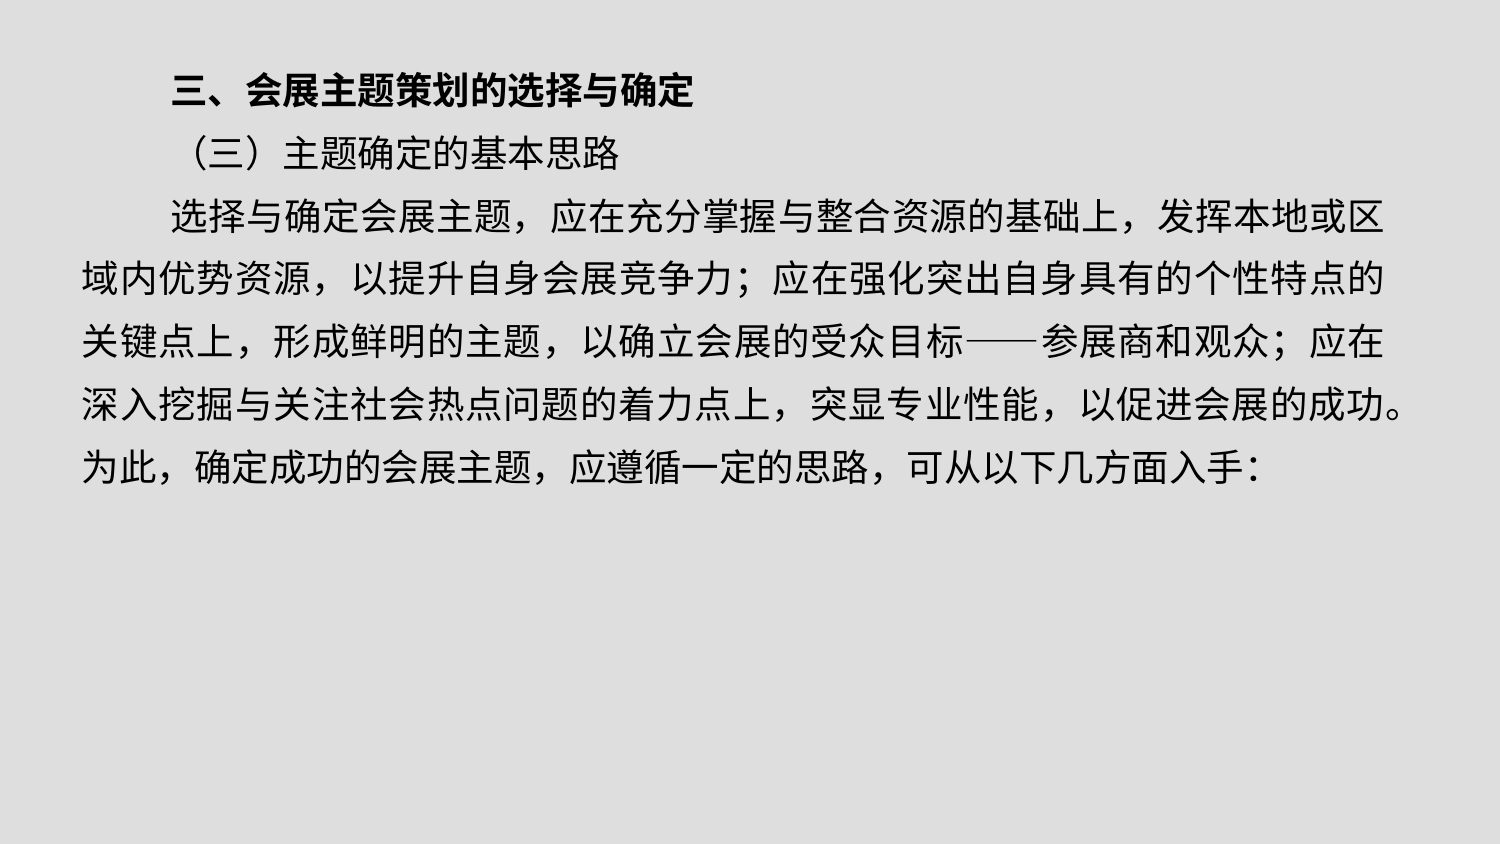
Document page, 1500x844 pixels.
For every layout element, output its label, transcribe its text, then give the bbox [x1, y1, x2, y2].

list 三、会展主题策划的选择与确定 （三）主题确定的基本思路 选择与确定会展主题，应在充分掌握与整合资源的基础上，发挥本地或区域内优势资源，以提升自身会展竞争力；应在强化突出自身具有的个性特点的关键点上，形成鲜明的主题，以确立会展的受众目标——参展商和观众；应在深入挖掘与关注社会热点问题的着力点上，突显专业性能，以促进会展的成功。为此，确定成功的会展主题，应遵循一定的思路，可从以下几方面入手： [67, 41, 1401, 702]
